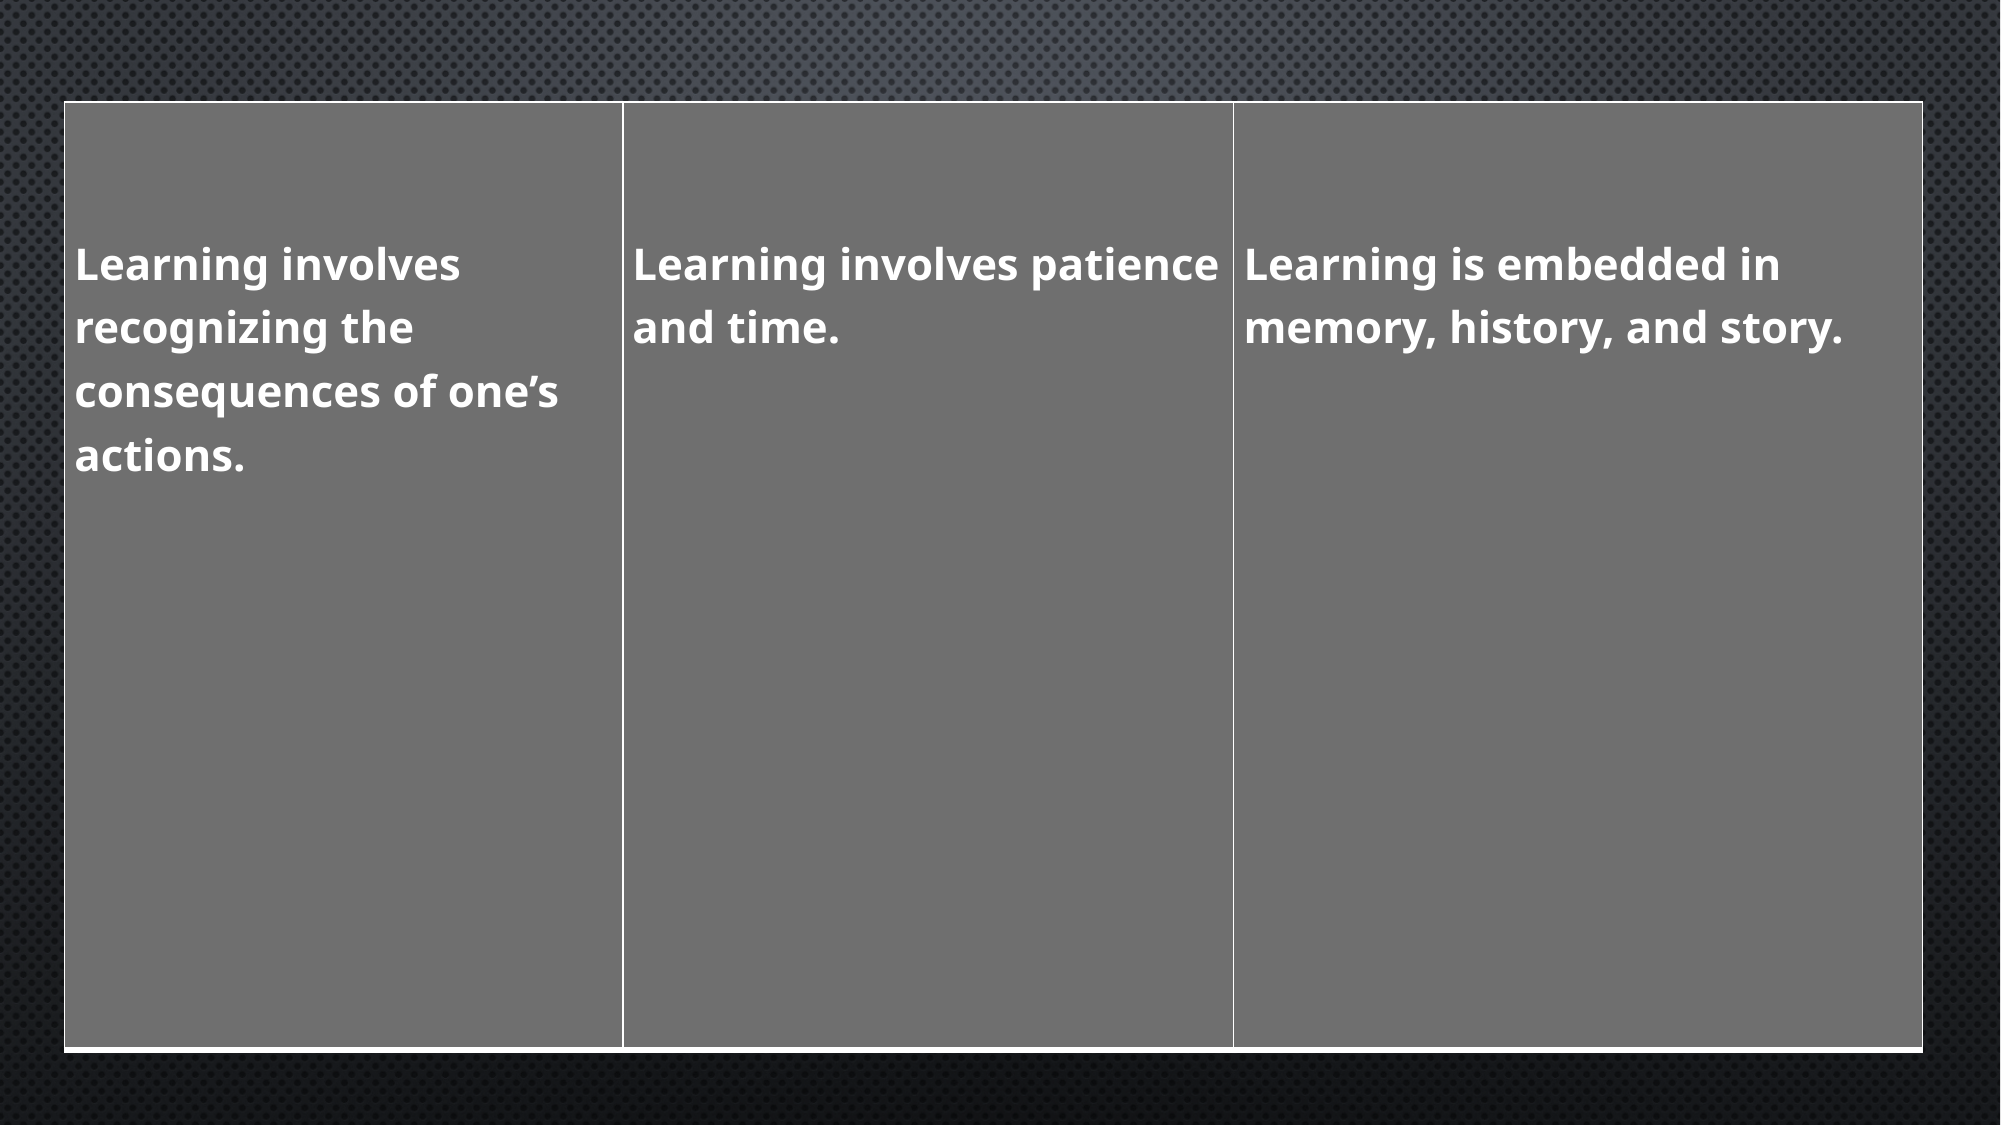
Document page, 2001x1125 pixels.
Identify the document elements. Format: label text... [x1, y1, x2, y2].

table_header Learning is embedded in memory, history, and story. [1234, 103, 1922, 1047]
table_header Learning involves recognizing the consequences of one’s actions. [65, 103, 622, 1047]
table_header Learning involves patience and time. [624, 103, 1233, 1047]
